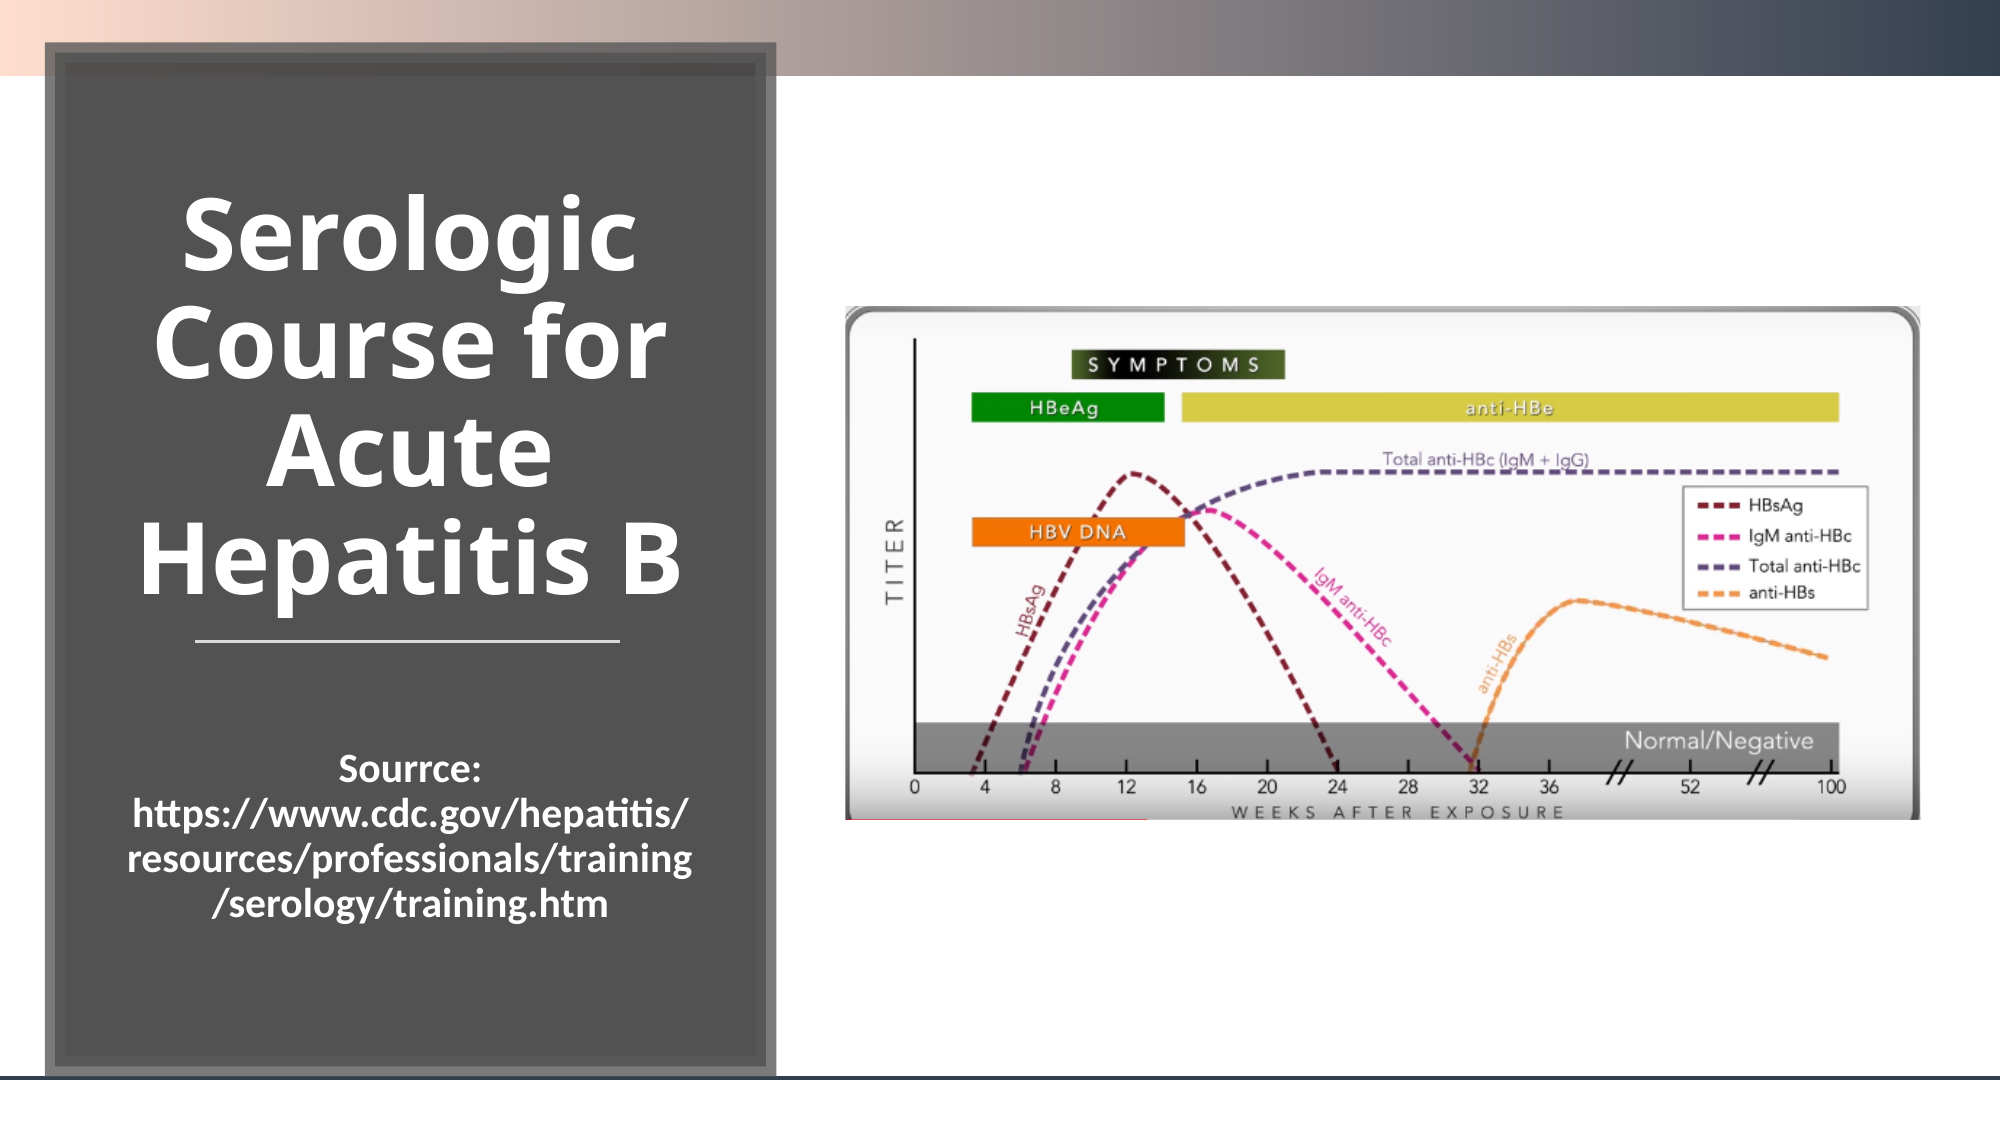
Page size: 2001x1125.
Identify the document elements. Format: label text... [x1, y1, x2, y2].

text_box [54, 52, 767, 1067]
picture [845, 306, 1921, 820]
list Sourrce: https://www.cdc.gov/hepatitis/resources/professionals/training/serology/training.htm [110, 684, 711, 935]
title Serologic Course for Acute Hepatitis B [110, 149, 711, 624]
